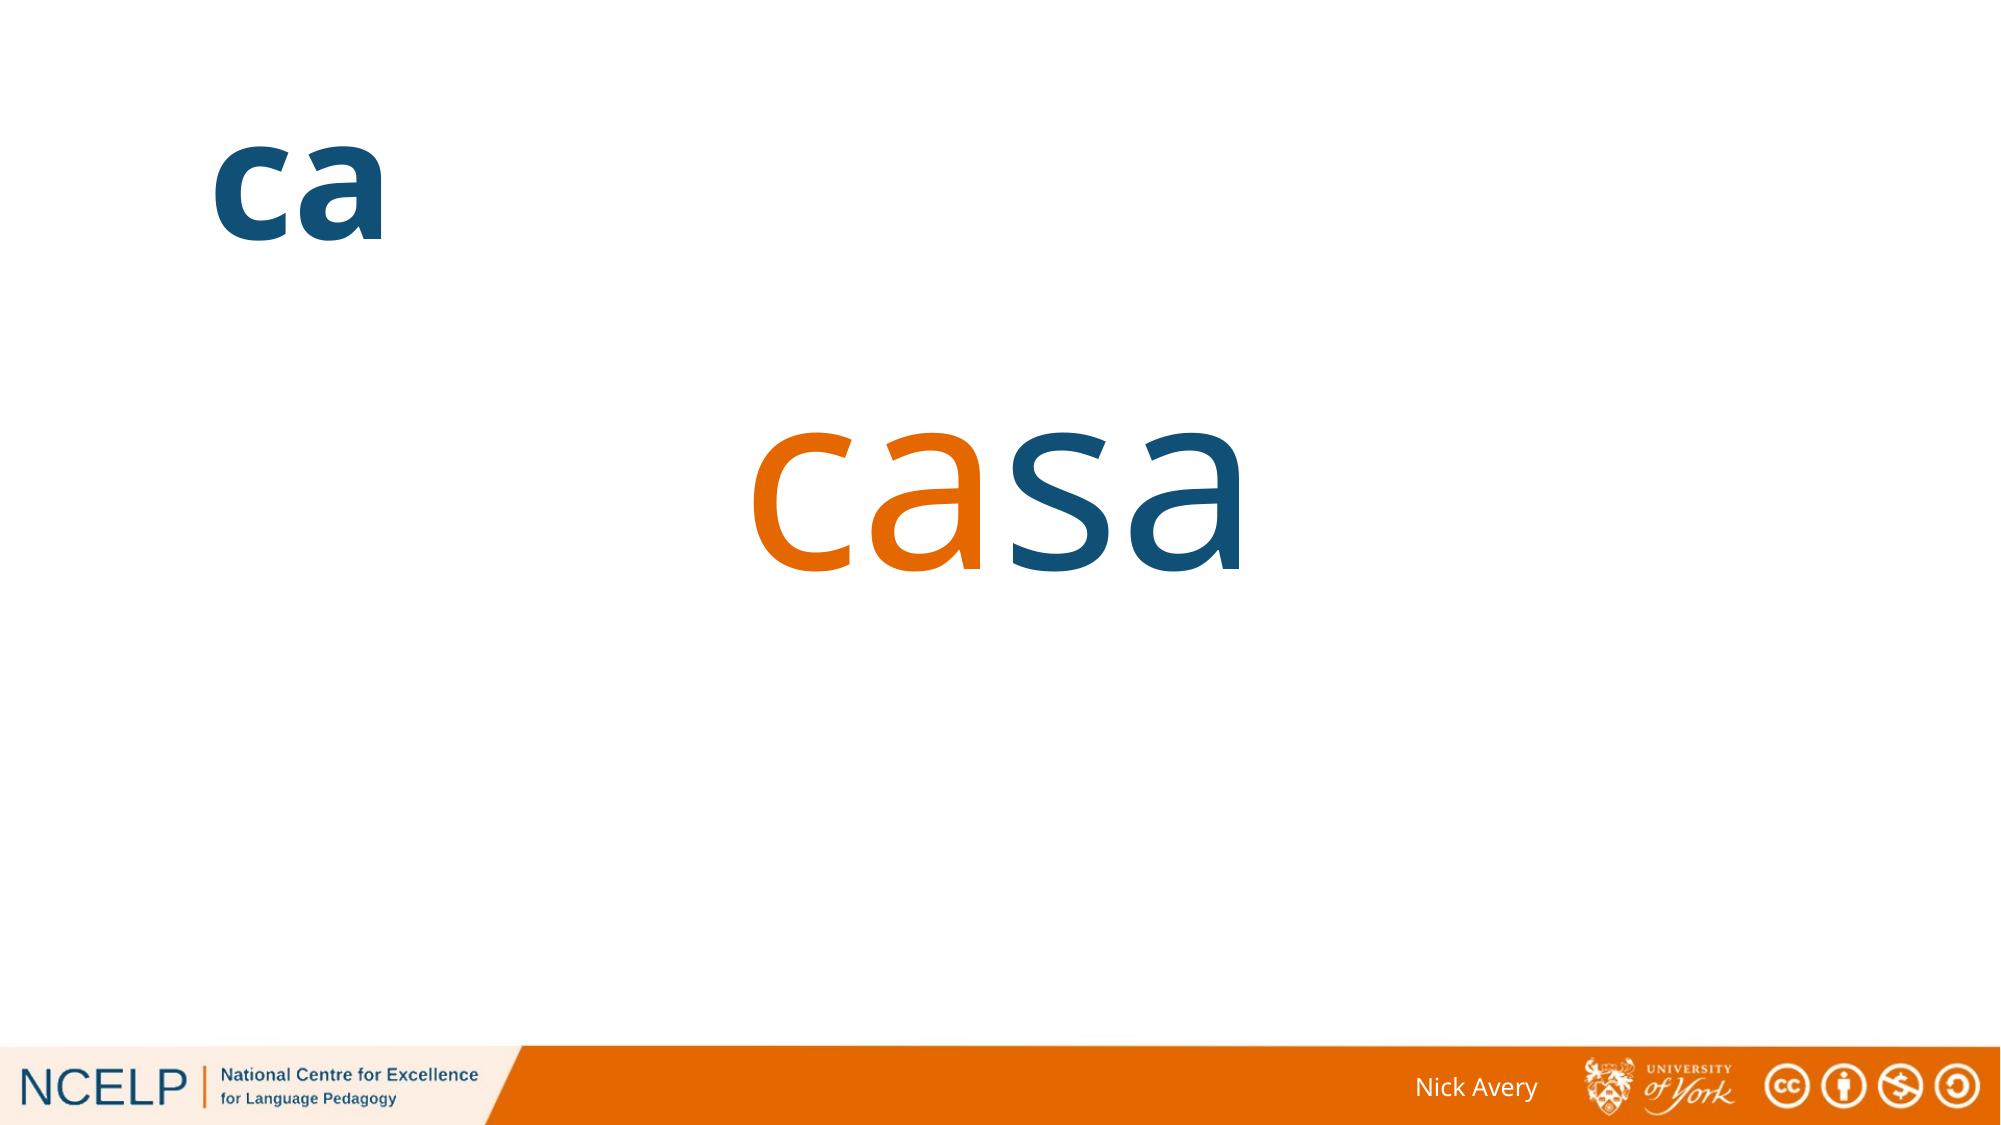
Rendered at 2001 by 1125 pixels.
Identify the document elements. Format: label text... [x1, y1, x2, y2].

text_box Nick Avery [1400, 1064, 1967, 1109]
picture [0, 0, 2001, 1125]
title ca [0, 64, 1165, 282]
text_box casa [524, 312, 1476, 627]
